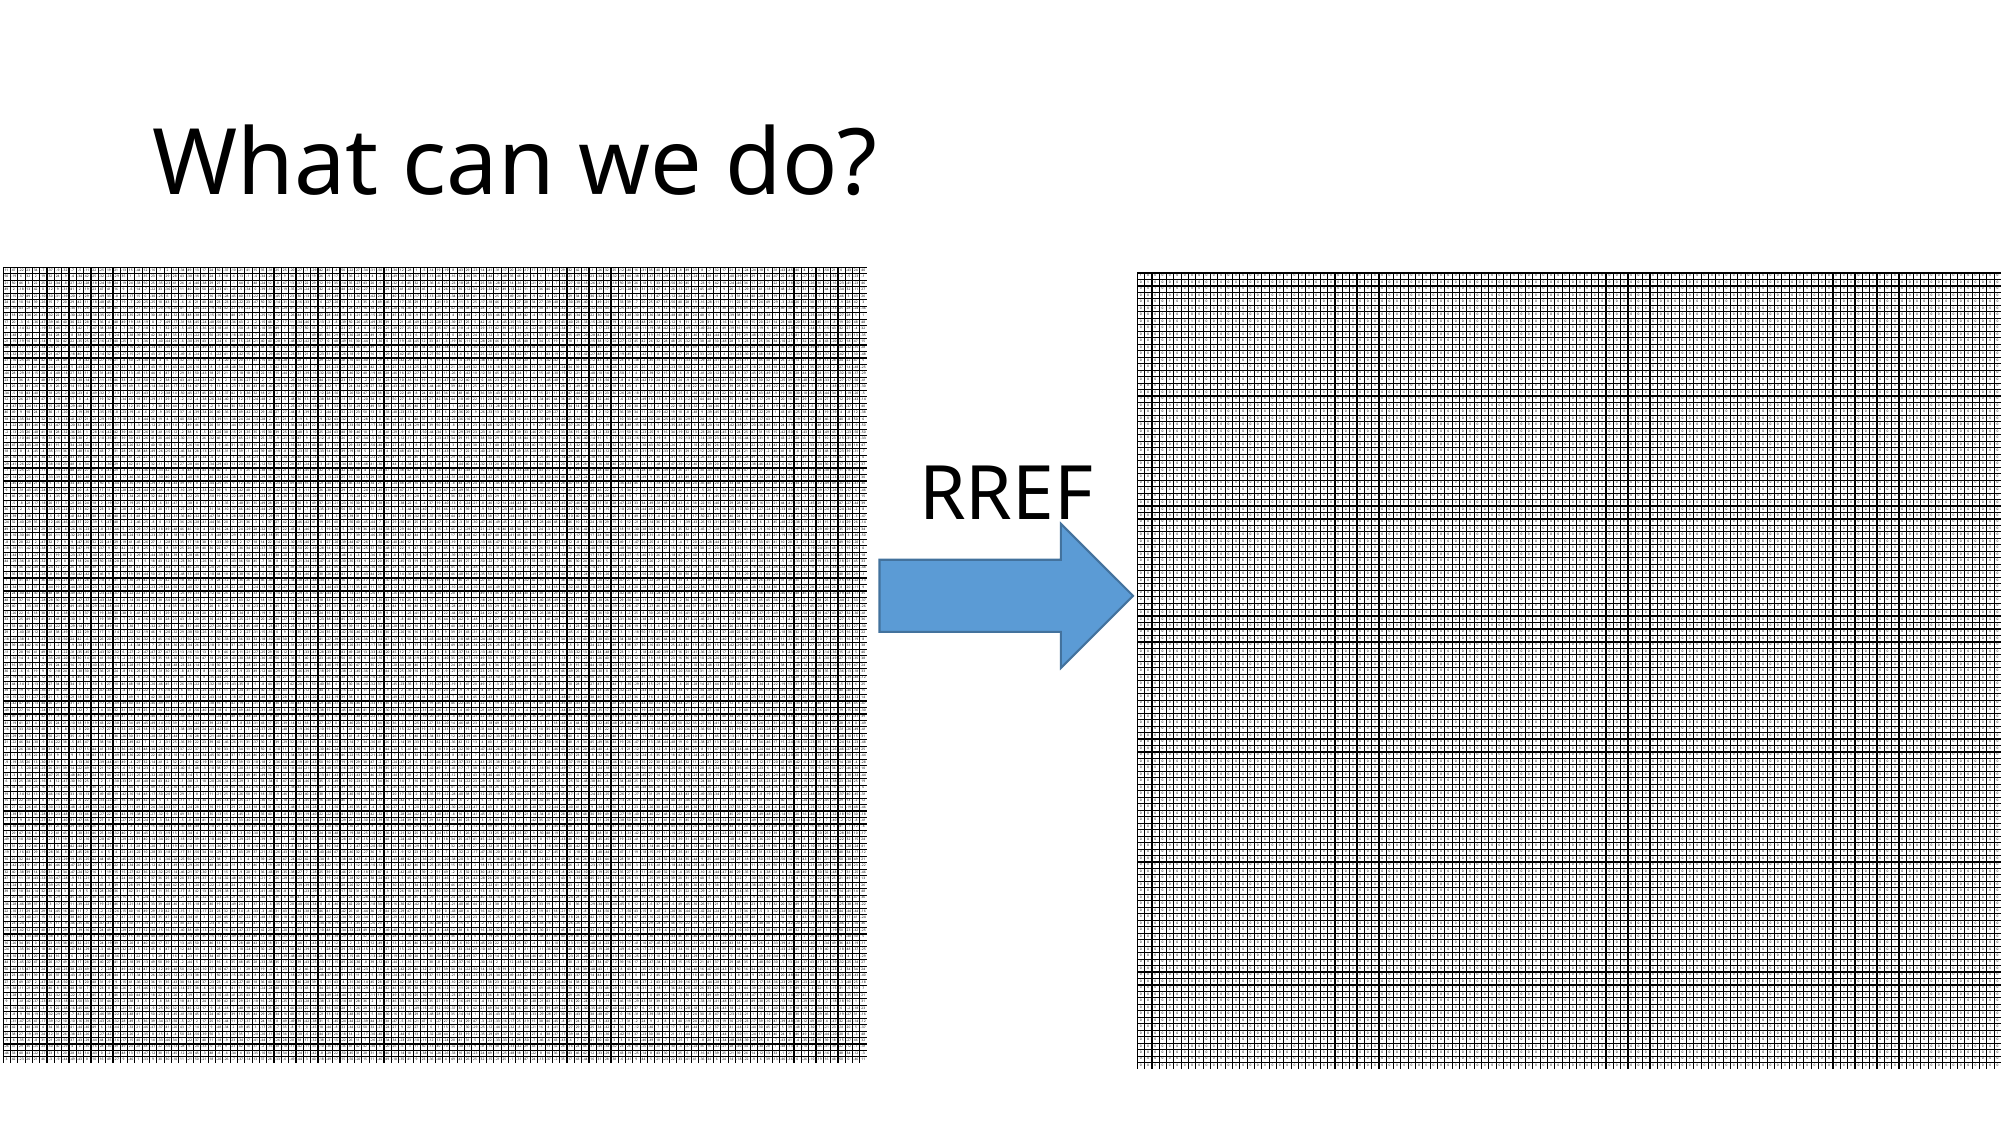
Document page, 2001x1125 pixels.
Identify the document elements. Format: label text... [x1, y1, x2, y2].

text_box RREF [904, 437, 1136, 542]
title What can we do? [137, 56, 1863, 274]
text_box [878, 542, 1135, 671]
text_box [2, 266, 868, 1064]
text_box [1136, 272, 2000, 1069]
